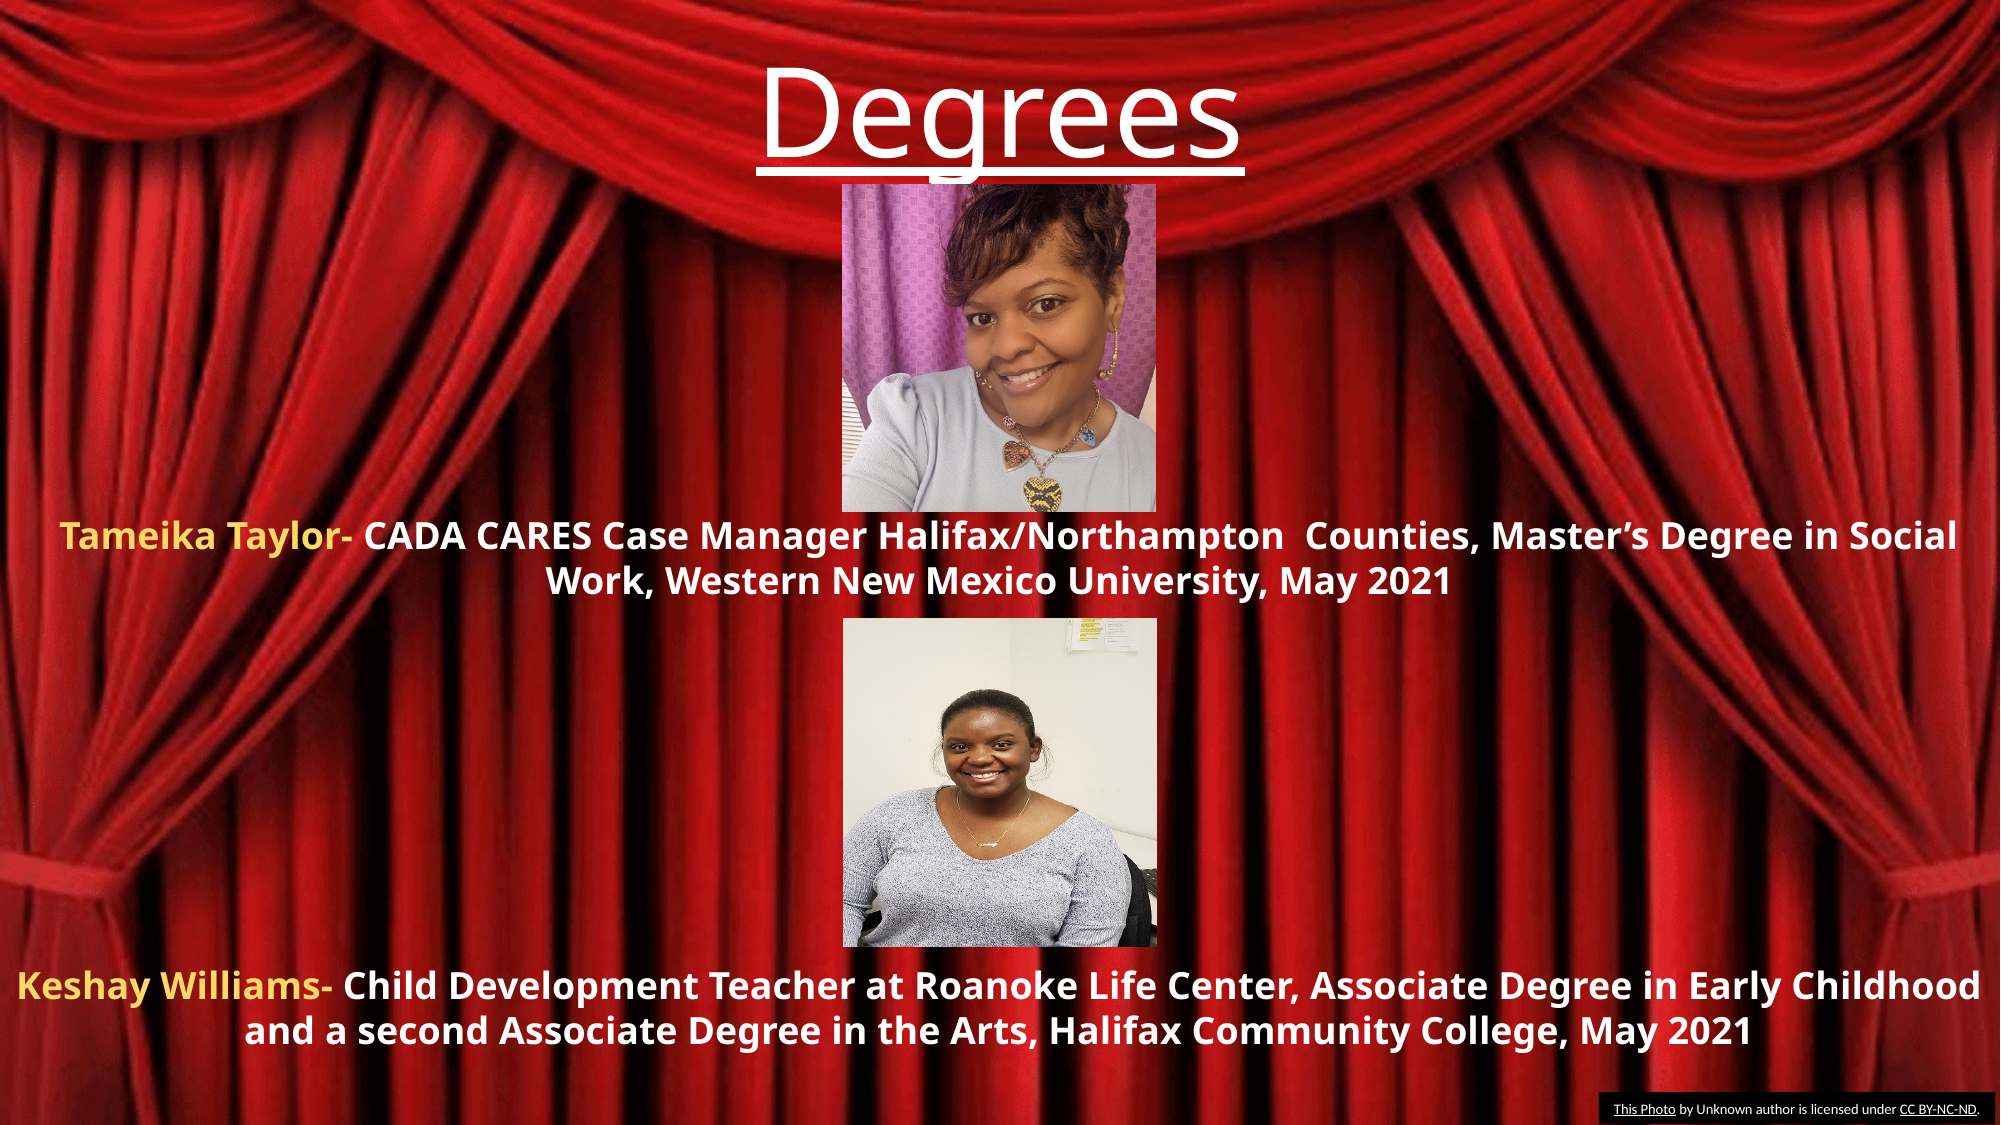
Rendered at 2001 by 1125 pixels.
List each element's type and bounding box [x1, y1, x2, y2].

picture [842, 184, 1156, 512]
list [0, 0, 2000, 1125]
picture [843, 618, 1157, 947]
